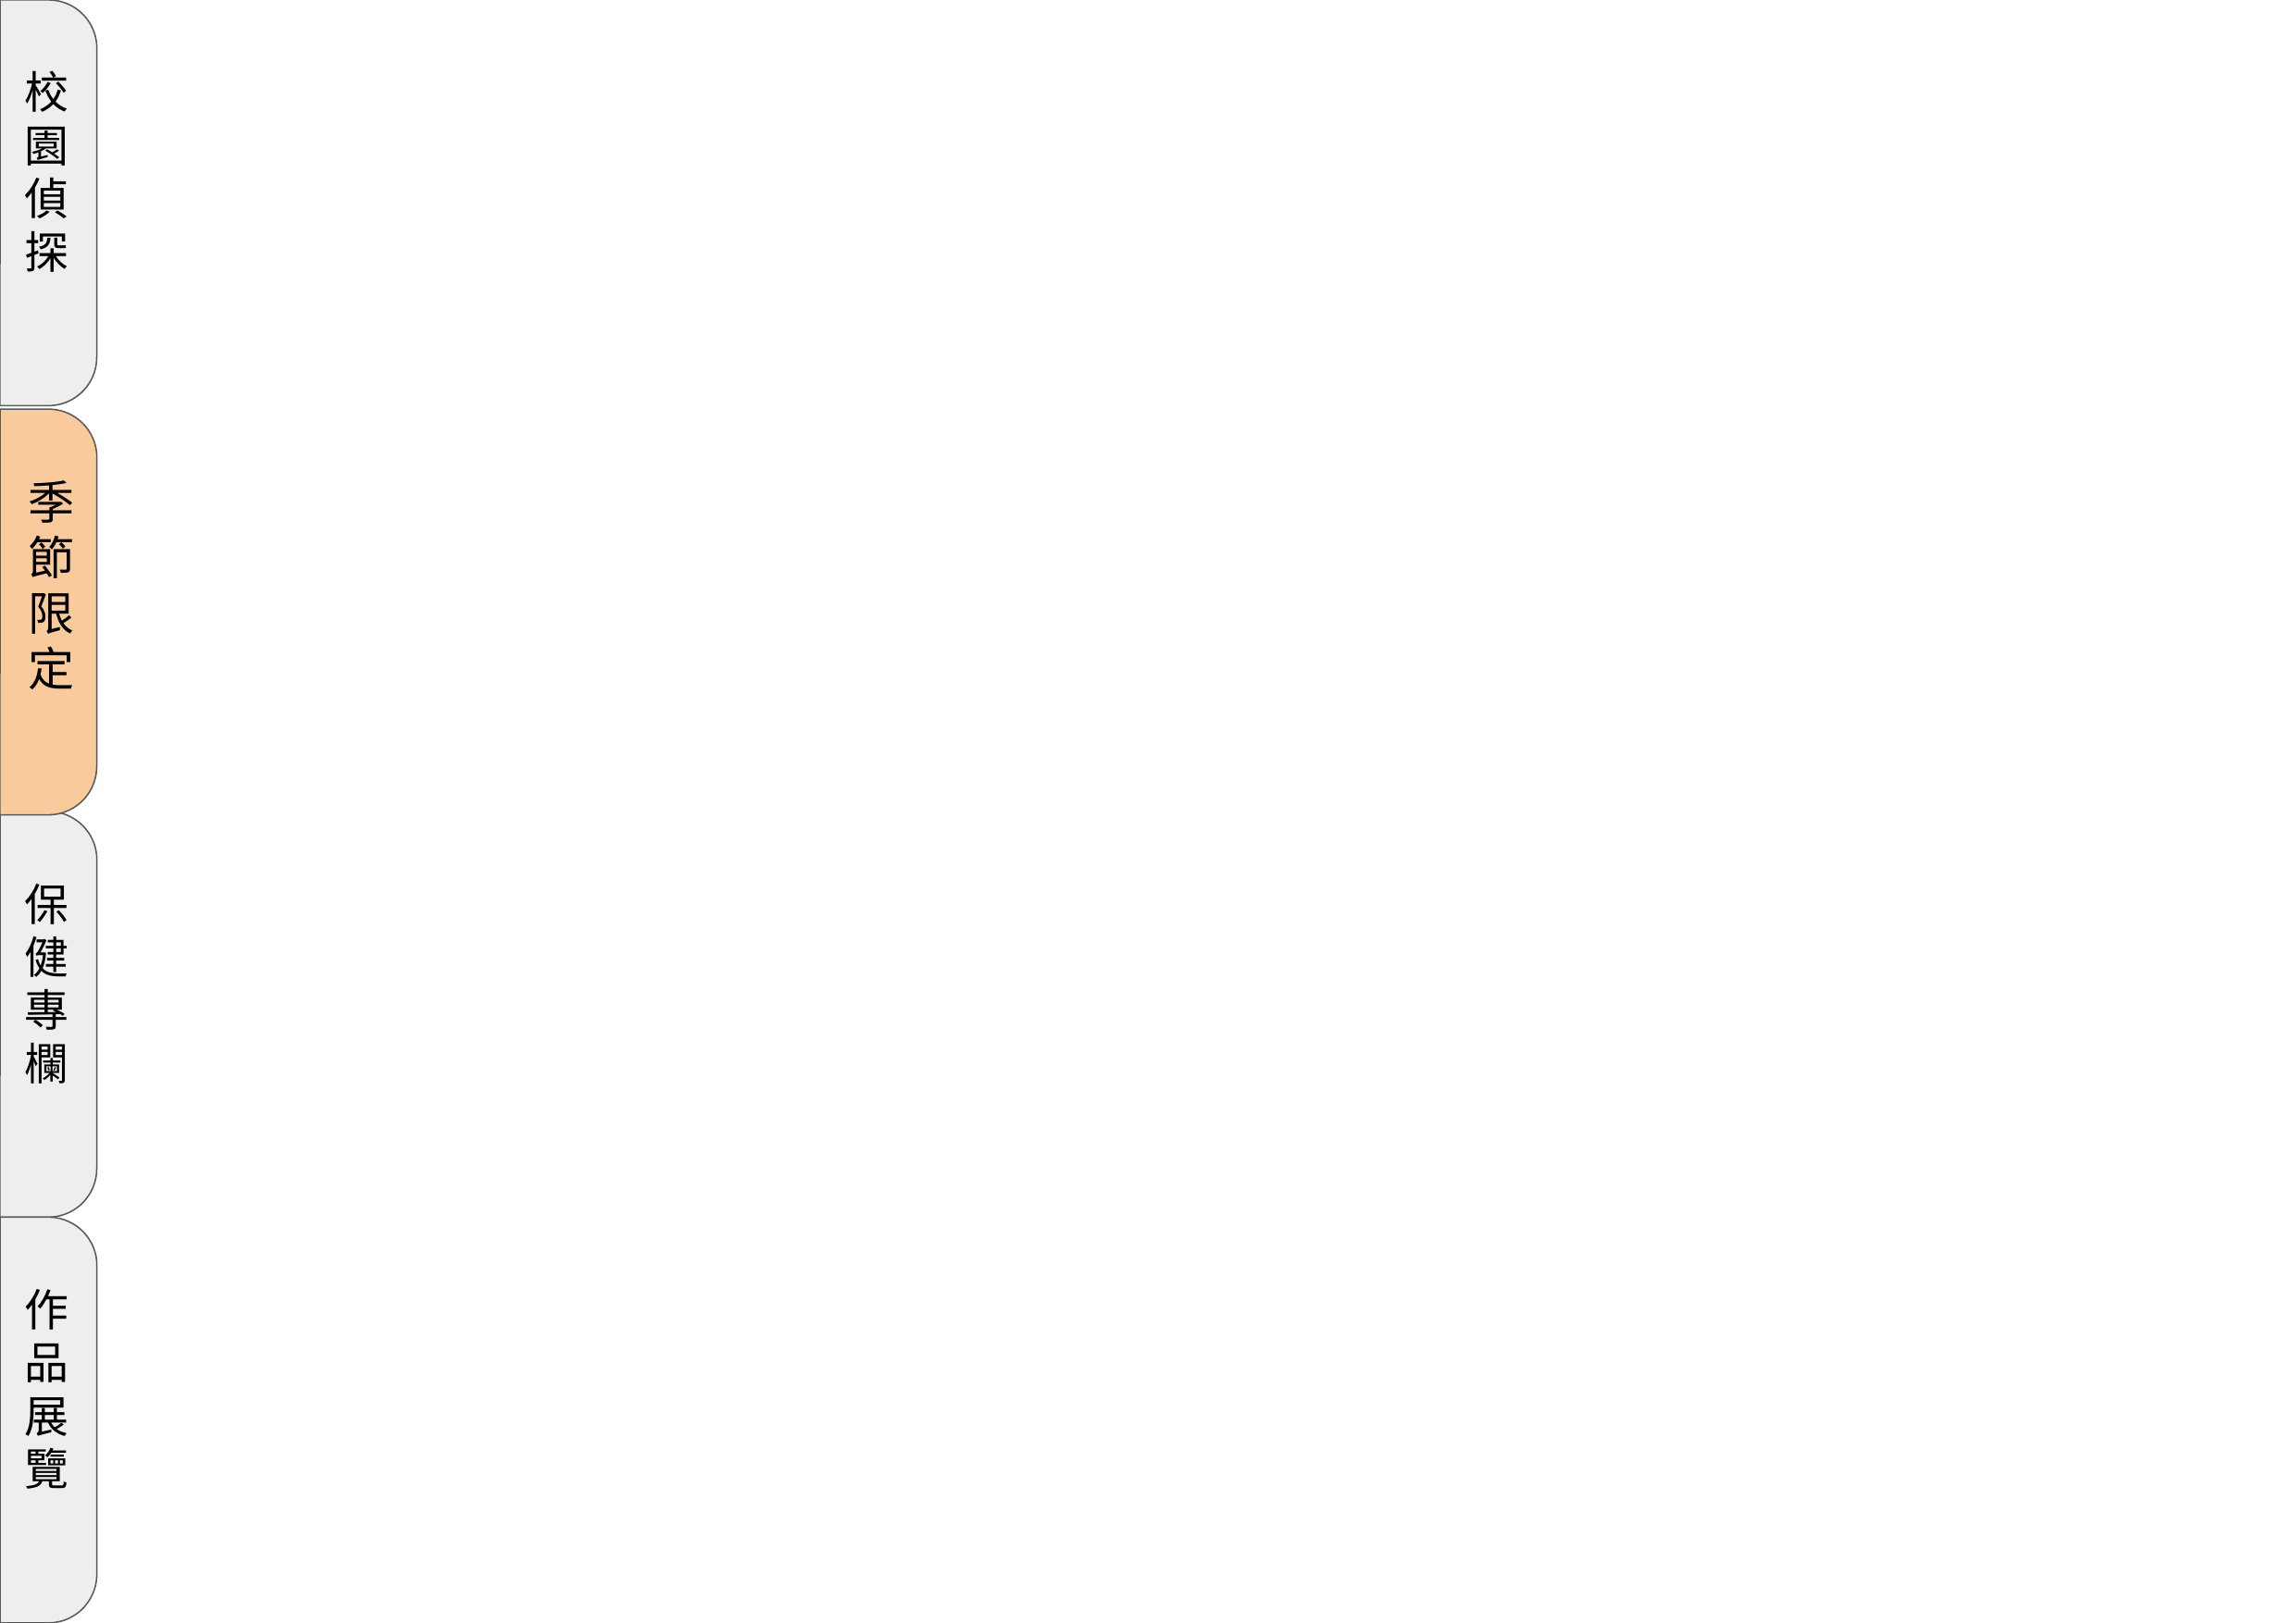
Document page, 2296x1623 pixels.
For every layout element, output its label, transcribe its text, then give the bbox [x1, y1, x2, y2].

text_box 保健專欄 [10, 862, 87, 1103]
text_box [0, 408, 97, 815]
text_box [0, 0, 97, 406]
text_box 校園偵探 [10, 51, 87, 291]
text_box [0, 1217, 97, 1623]
text_box [0, 822, 97, 1215]
